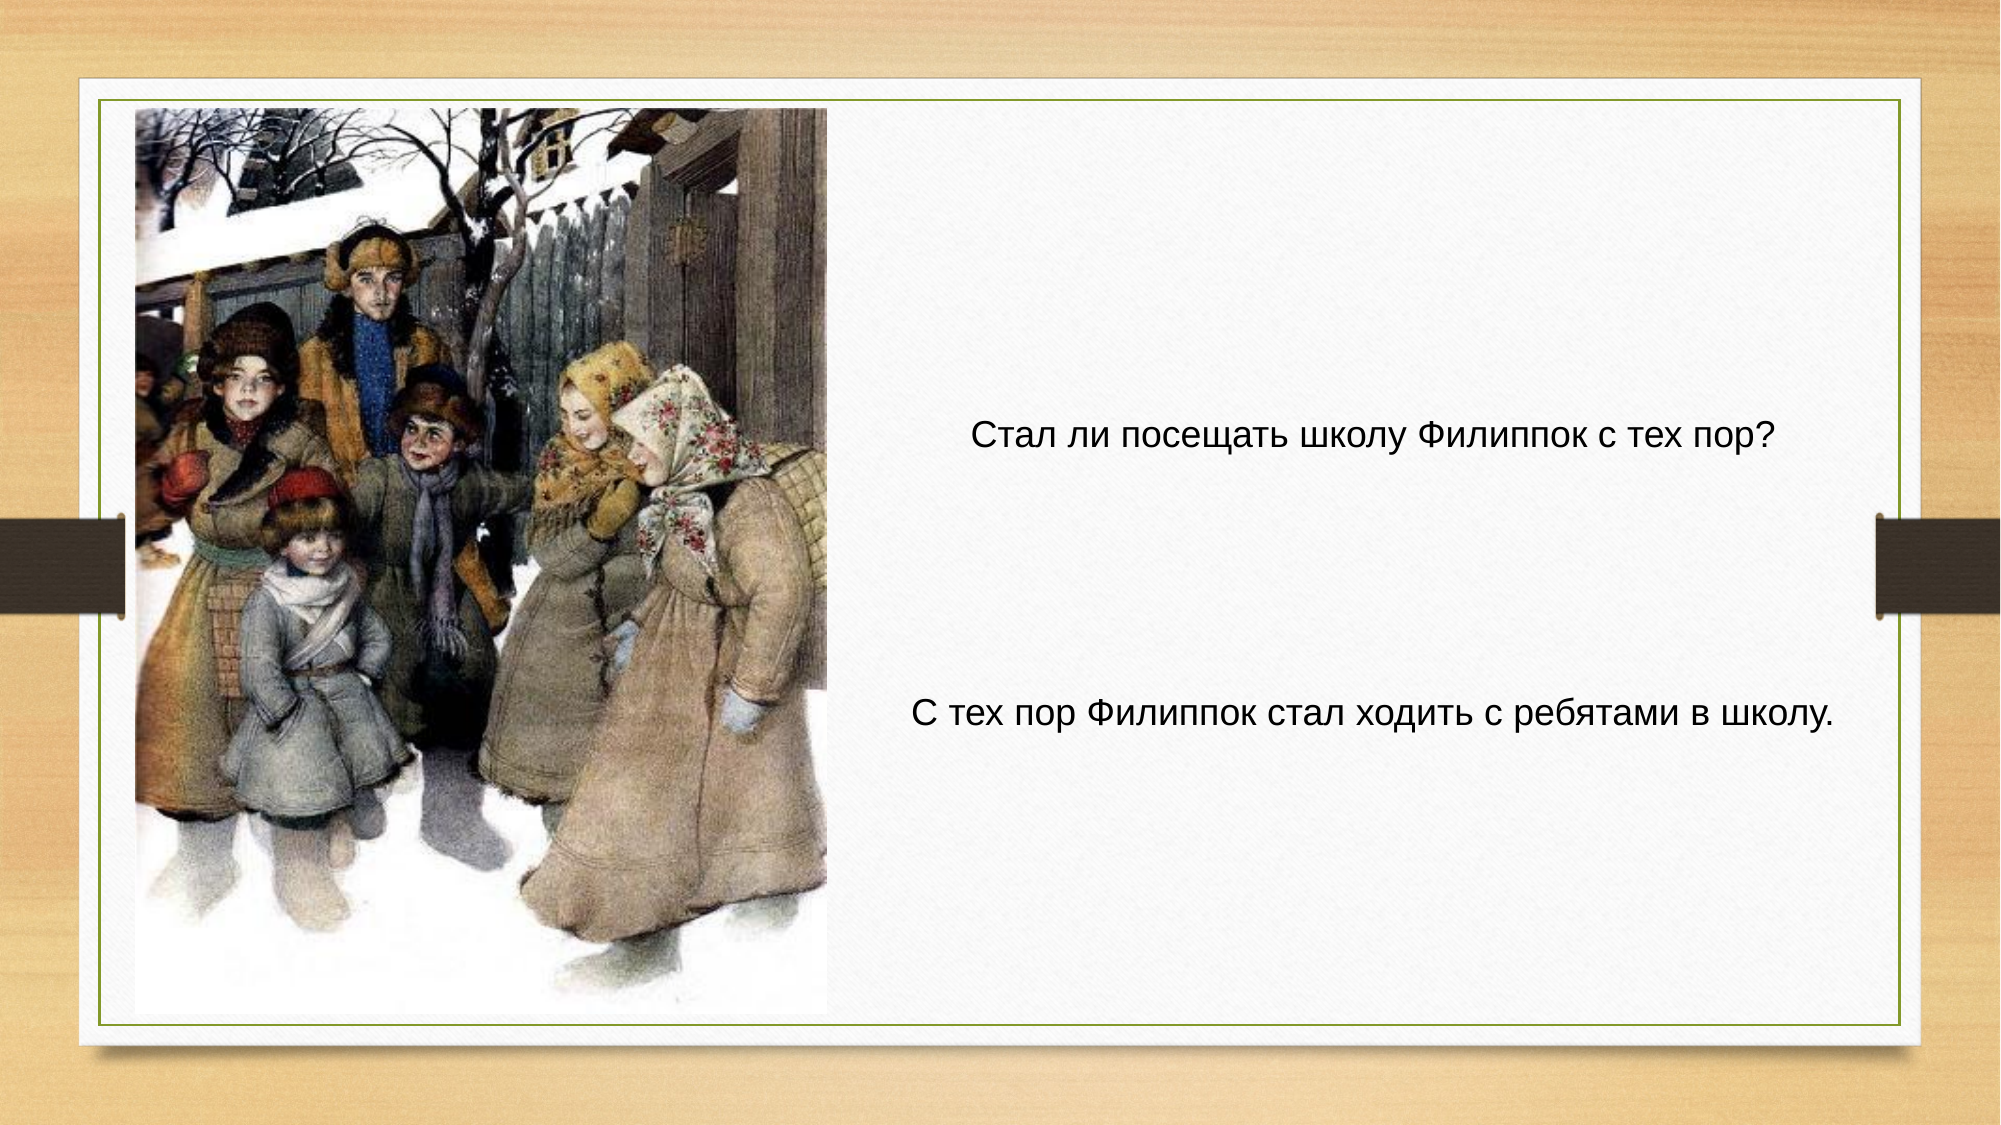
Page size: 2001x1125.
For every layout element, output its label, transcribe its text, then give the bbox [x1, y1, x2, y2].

text_box С тех пор Филиппок стал ходить с ребятами в школу. [896, 680, 1851, 741]
picture [0, 0, 2001, 1125]
text_box Стал ли посещать школу Филиппок с тех пор? [955, 402, 1792, 463]
